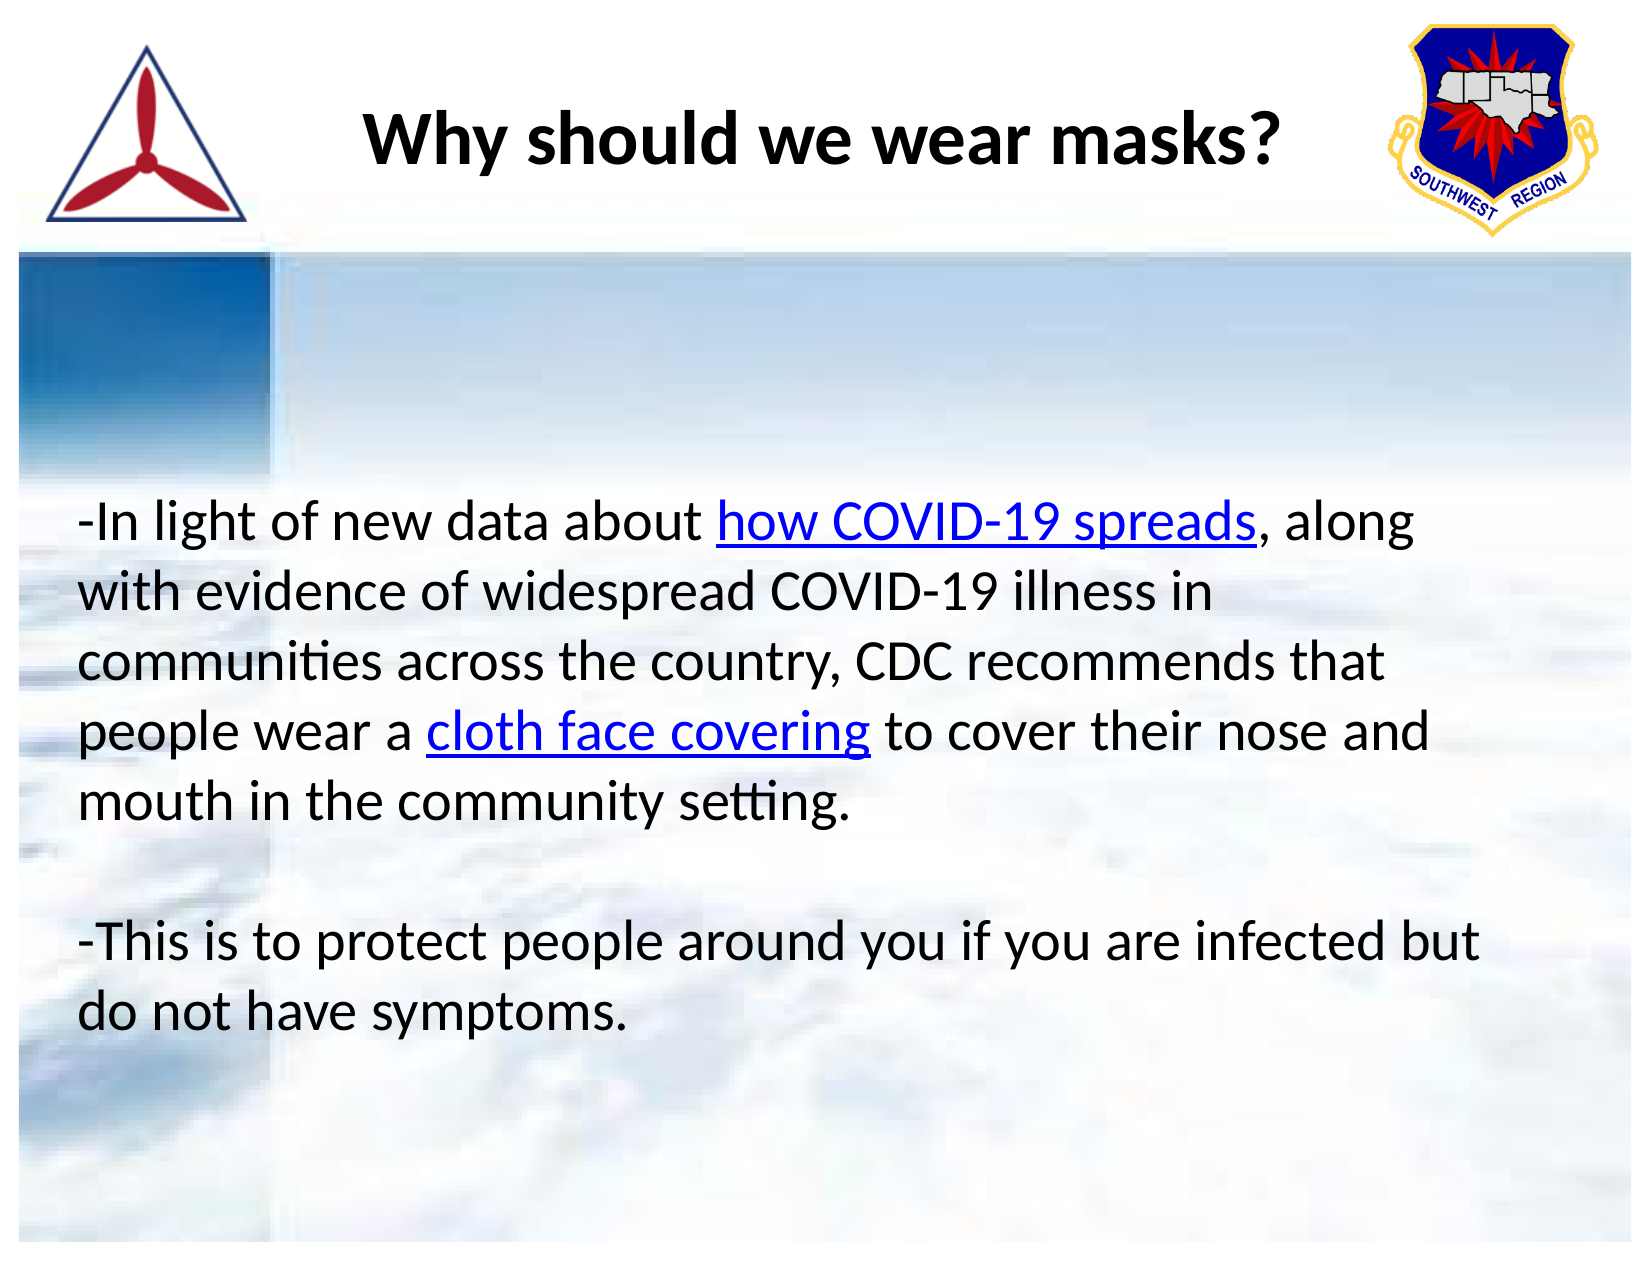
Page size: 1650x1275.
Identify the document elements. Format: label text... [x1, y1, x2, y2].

picture [18, 24, 1632, 1242]
title Why should we wear masks? [362, 87, 1310, 275]
text_box -In light of new data about how COVID-19 spreads, along with evidence of widespread COVID-19 illness in communities across the country, CDC recommends that people wear a cloth face covering to cover their nose and mouth in the community setting. -This is to protect people around you if you are infected but do not have symptoms. [62, 474, 1538, 1140]
